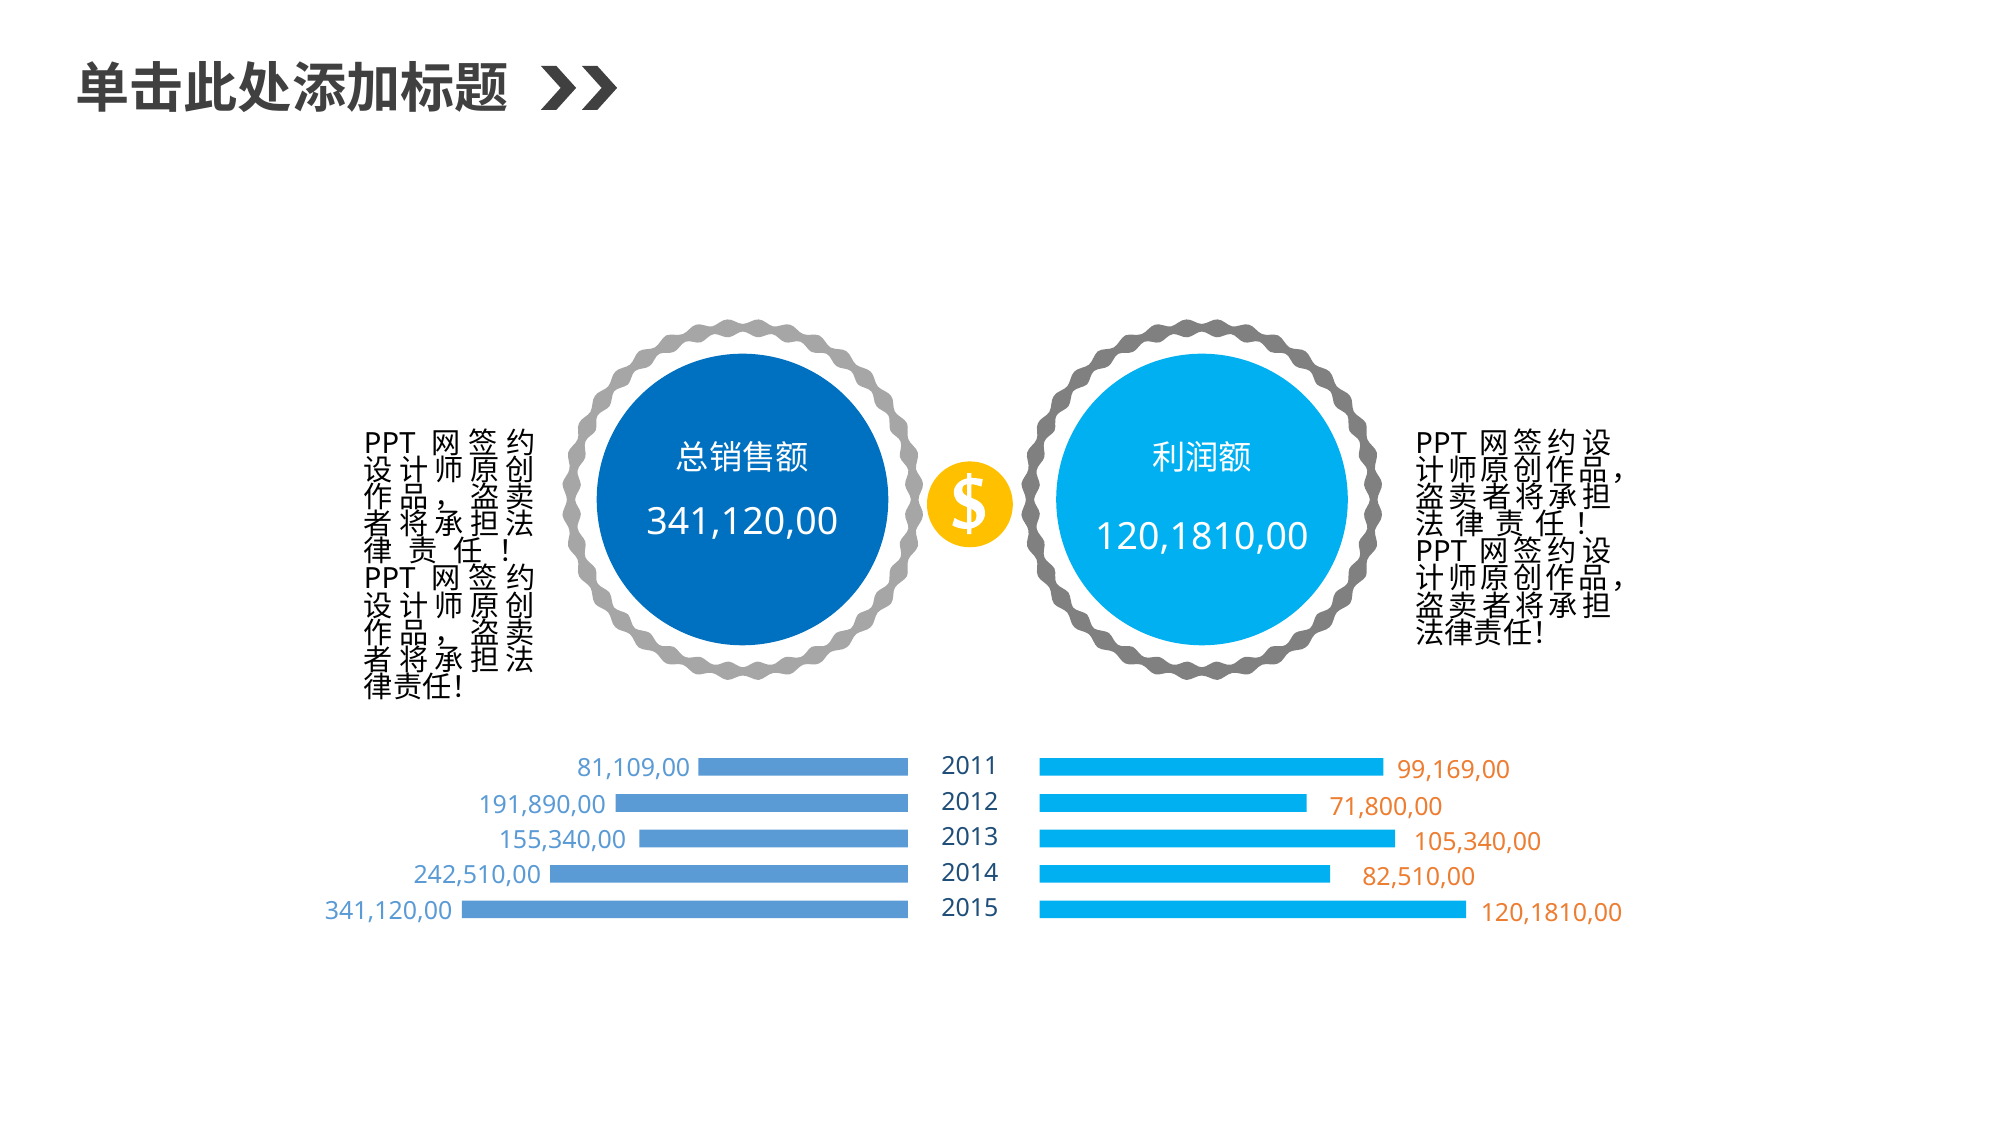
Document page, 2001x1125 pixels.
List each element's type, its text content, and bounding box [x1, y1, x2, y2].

text_box 2015 [918, 891, 1022, 922]
text_box PPT网签约设计师原创作品，盗卖者将承担法律责任！PPT网签约设计师原创作品，盗卖者将承担法律责任！ [349, 424, 550, 711]
text_box [1095, 646, 1309, 682]
text_box [540, 65, 577, 110]
text_box 99,169,00 [1383, 753, 1524, 784]
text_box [596, 353, 889, 646]
text_box [640, 829, 909, 848]
text_box 82,510,00 [1327, 860, 1511, 891]
text_box [1039, 829, 1386, 848]
text_box 191,890,00 [456, 788, 628, 819]
text_box [636, 318, 850, 353]
text_box [1039, 899, 1460, 919]
text_box [636, 646, 850, 682]
text_box [1039, 864, 1327, 884]
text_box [1056, 353, 1348, 646]
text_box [927, 461, 1013, 548]
text_box 单击此处添加标题 [60, 45, 525, 126]
text_box PPT网签约设计师原创作品，盗卖者将承担法律责任！PPT网签约设计师原创作品，盗卖者将承担法律责任！ [1400, 424, 1626, 657]
text_box 2013 [918, 820, 1022, 851]
text_box 105,340,00 [1386, 825, 1570, 856]
text_box 2011 [918, 749, 1022, 780]
text_box [563, 864, 909, 884]
text_box 71,800,00 [1294, 790, 1478, 821]
text_box 341,120,00 [302, 894, 475, 925]
text_box [475, 899, 909, 919]
text_box [1039, 757, 1383, 777]
text_box [561, 393, 596, 606]
text_box 2014 [918, 856, 1022, 887]
text_box 242,510,00 [391, 858, 563, 889]
text_box [1020, 392, 1056, 607]
text_box [1039, 793, 1294, 813]
text_box [889, 392, 925, 607]
text_box 81,109,00 [567, 751, 700, 782]
text_box [1348, 392, 1383, 607]
text_box 2012 [918, 785, 1022, 816]
text_box [700, 757, 909, 777]
text_box 155,340,00 [485, 823, 640, 854]
text_box [1095, 318, 1309, 353]
text_box 120,1810,00 [1460, 896, 1644, 927]
text_box [628, 793, 909, 813]
text_box [581, 65, 618, 110]
